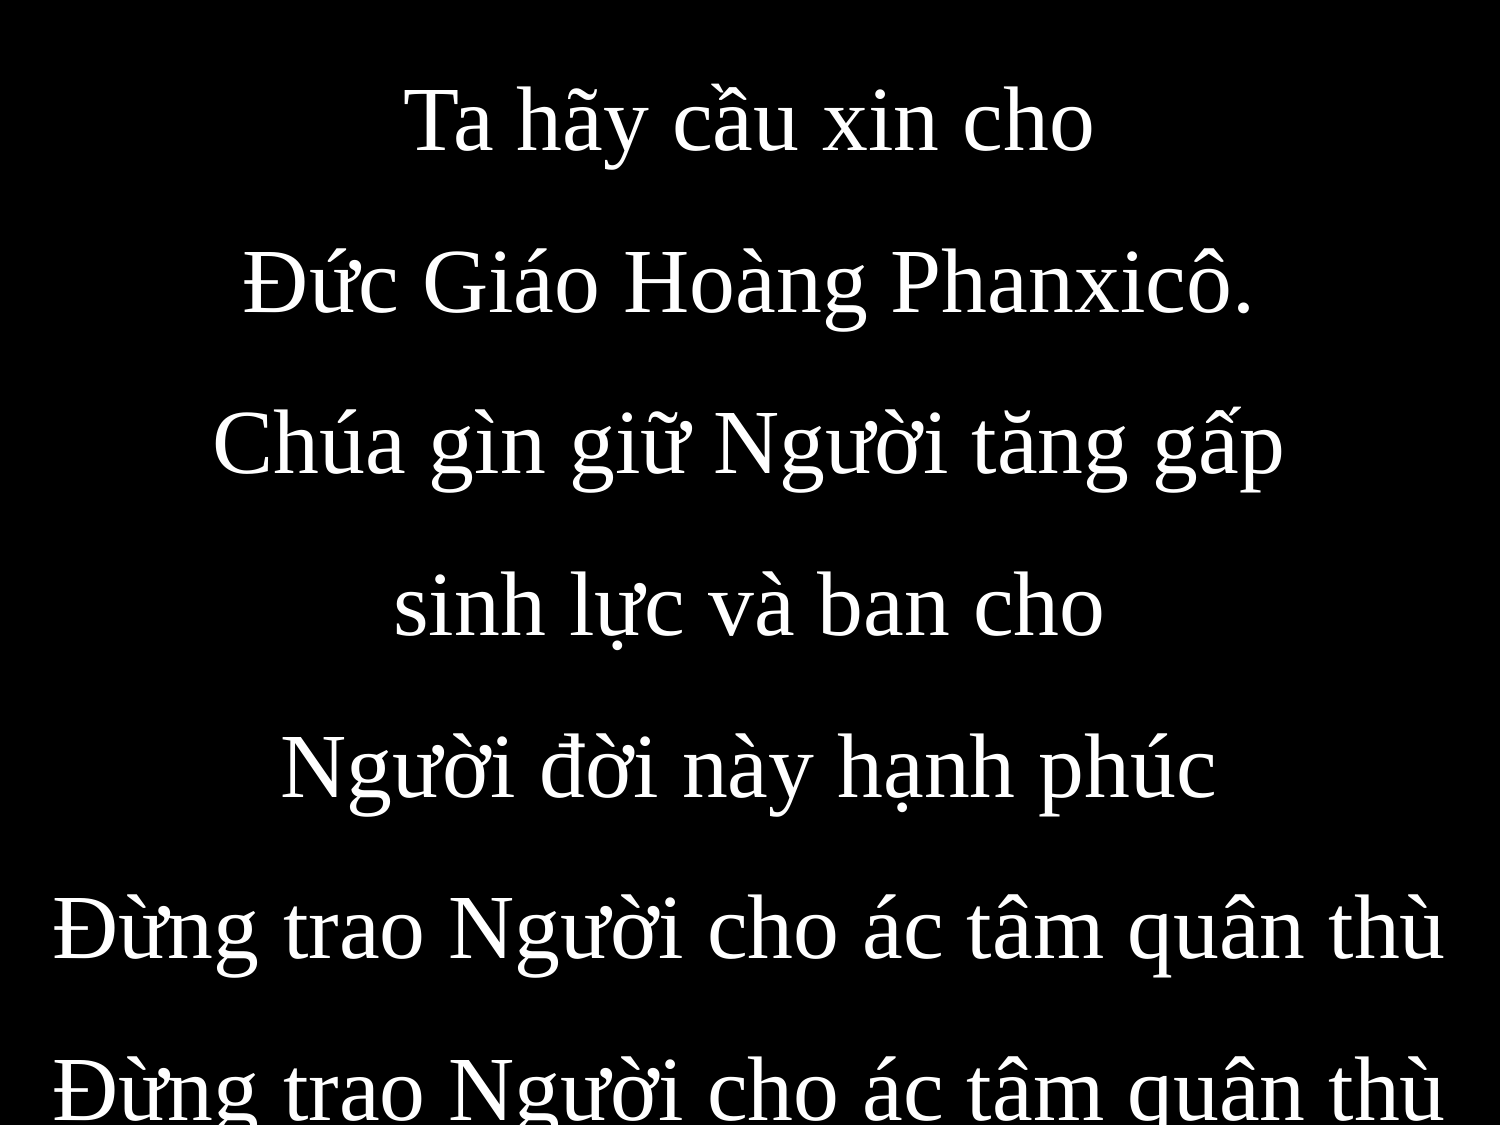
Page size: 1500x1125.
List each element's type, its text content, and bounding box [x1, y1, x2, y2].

text_box Ta hãy cầu xin cho Đức Giáo Hoàng Phanxicô. Chúa gìn giữ Người tăng gấp sinh lực và ban cho Người đời này hạnh phúc Đừng trao Người cho ác tâm quân thù Đừng trao Người cho ác tâm quân thù [0, 0, 1500, 1125]
